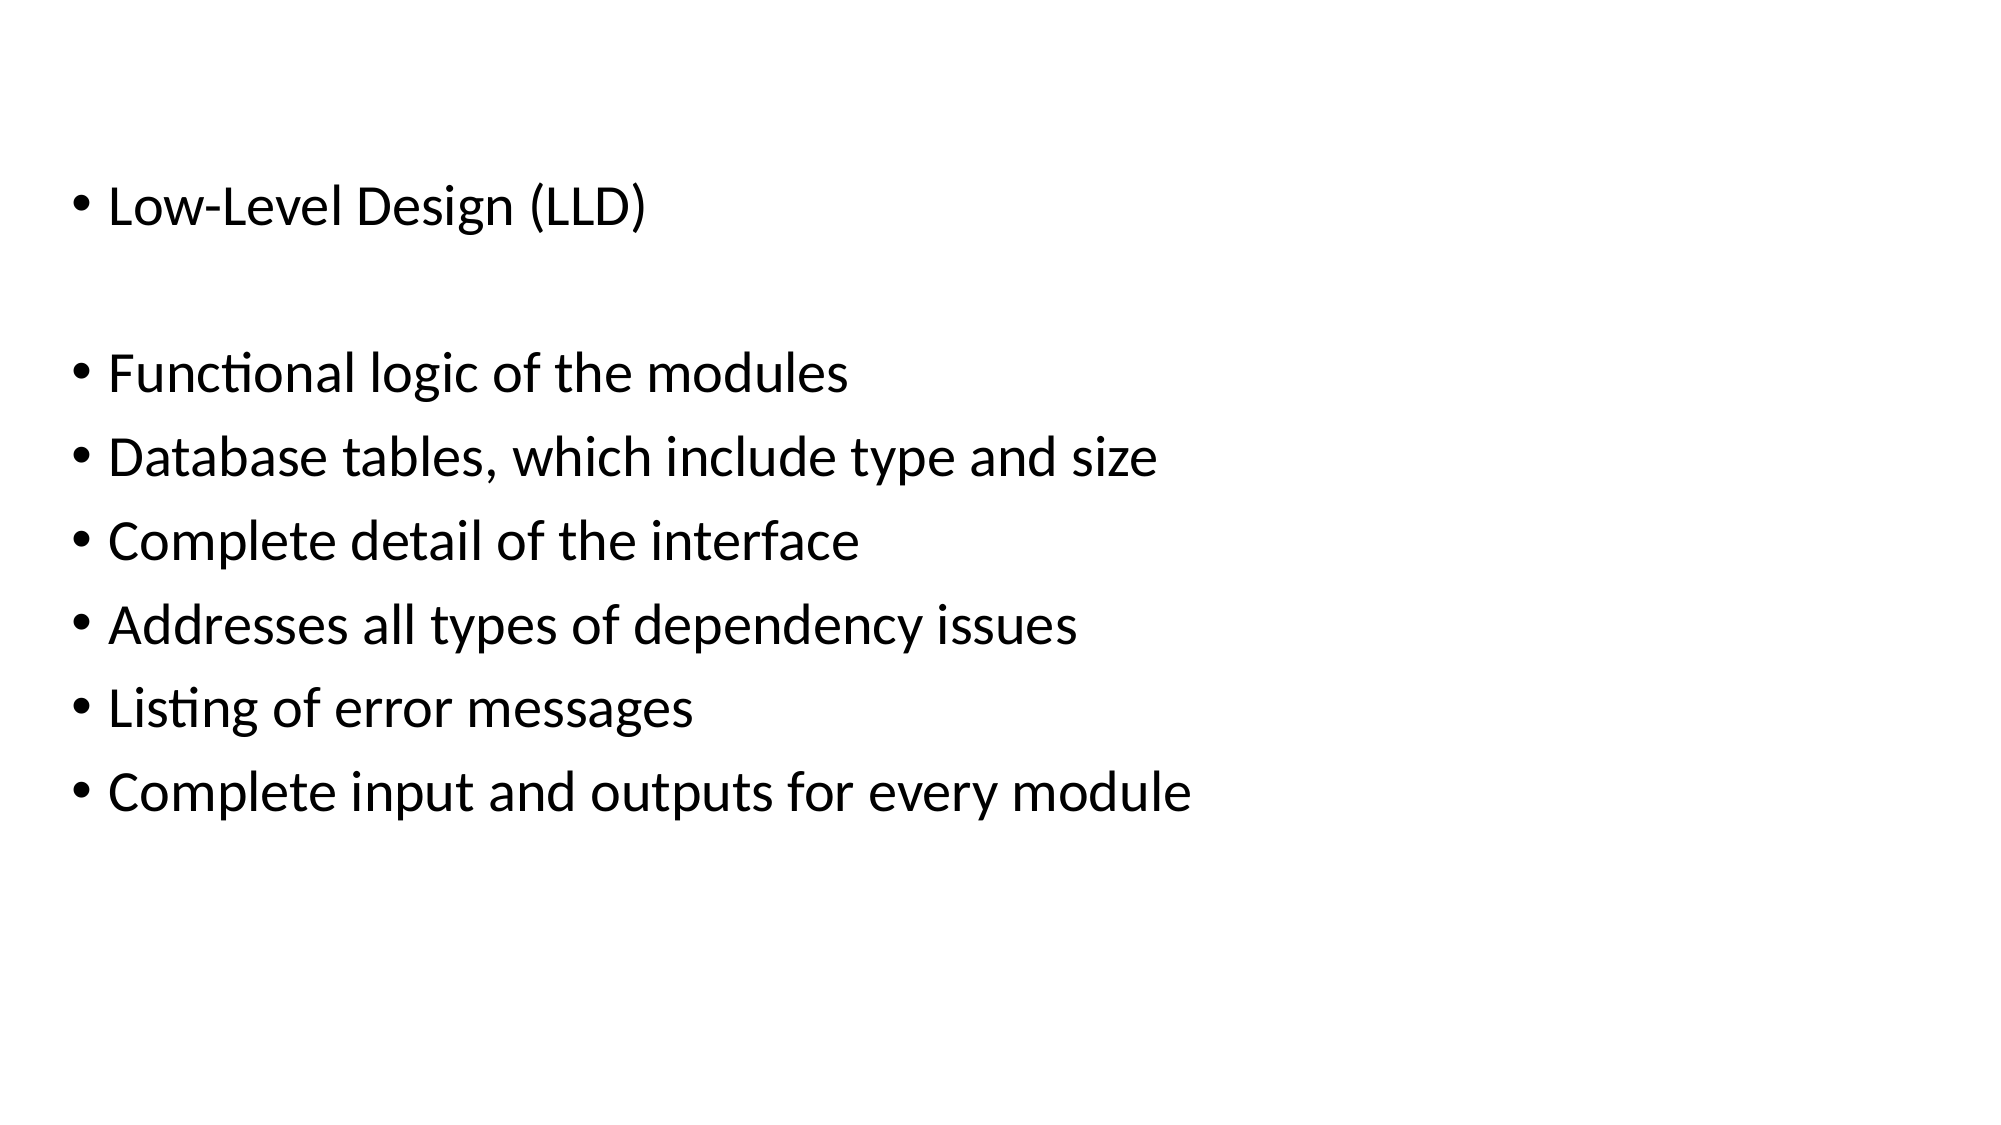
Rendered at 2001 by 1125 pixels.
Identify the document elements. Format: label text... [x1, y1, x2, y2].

list Low-Level Design (LLD) Functional logic of the modules Database tables, which include type and size Complete detail of the interface Addresses all types of dependency issues Listing of error messages Complete input and outputs for every module [56, 167, 1863, 1014]
